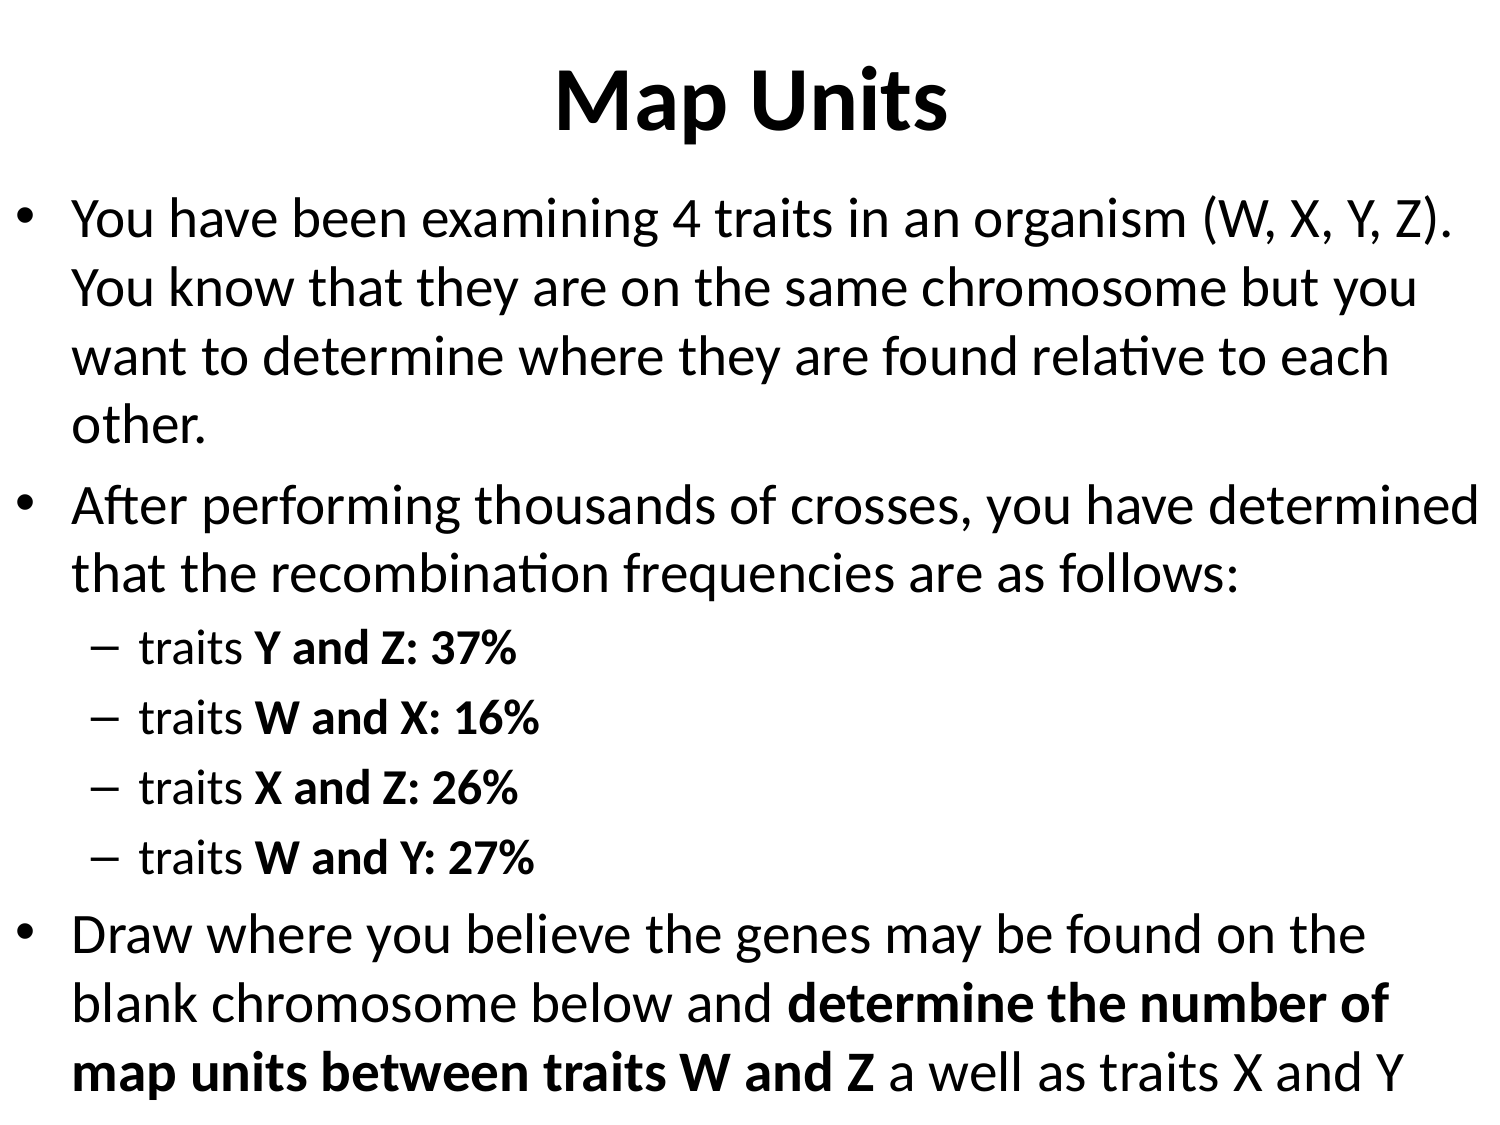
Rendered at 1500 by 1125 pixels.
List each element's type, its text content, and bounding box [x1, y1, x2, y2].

list You have been examining 4 traits in an organism (W, X, Y, Z). You know that they are on the same chromosome but you want to determine where they are found relative to each other. After performing thousands of crosses, you have determined that the recombination frequencies are as follows: traits Y and Z: 37% traits W and X: 16% traits X and Z: 26% traits W and Y: 27% Draw where you believe the genes may be found on the blank chromosome below and determine the number of map units between traits W and Z a well as traits X and Y [0, 172, 1500, 1125]
title Map Units [76, 0, 1427, 172]
